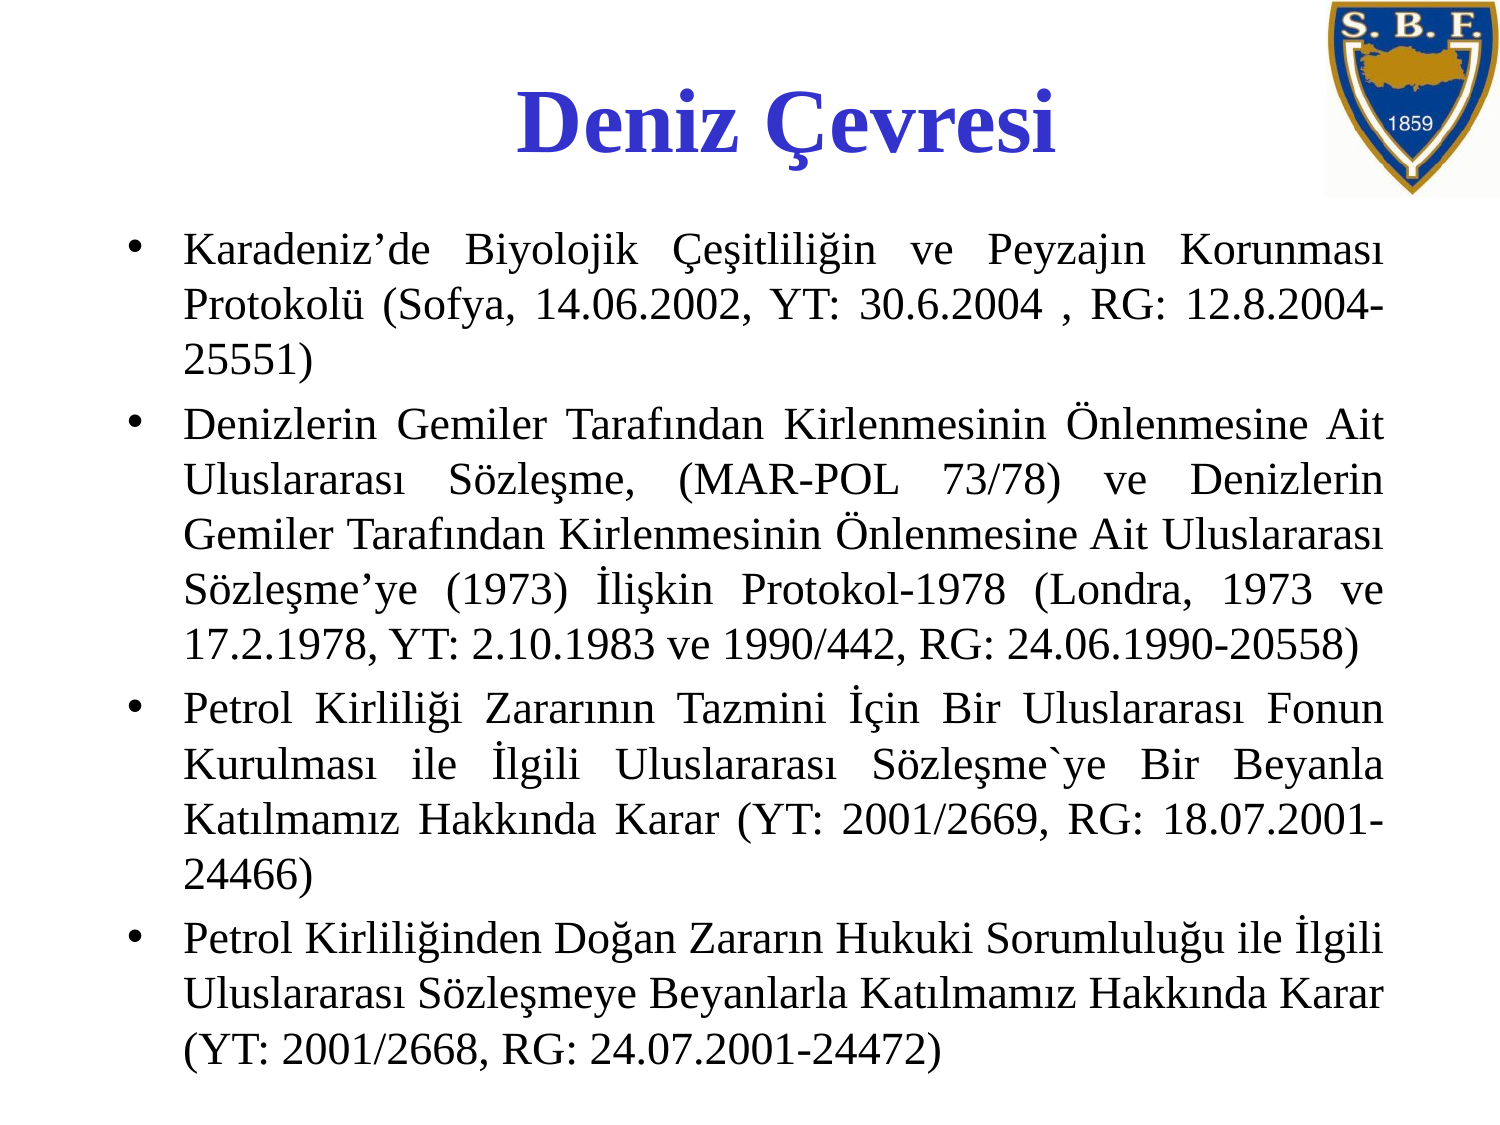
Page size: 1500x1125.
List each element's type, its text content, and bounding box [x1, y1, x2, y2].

list Karadeniz’de Biyolojik Çeşitliliğin ve Peyzajın Korunması Protokolü (Sofya, 14.06.2002, YT: 30.6.2004 , RG: 12.8.2004-25551) Denizlerin Gemiler Tarafından Kirlenmesinin Önlenmesine Ait Uluslararası Sözleşme, (MAR-POL 73/78) ve Denizlerin Gemiler Tarafından Kirlenmesinin Önlenmesine Ait Uluslararası Sözleşme’ye (1973) İlişkin Protokol-1978 (Londra, 1973 ve 17.2.1978, YT: 2.10.1983 ve 1990/442, RG: 24.06.1990-20558) Petrol Kirliliği Zararının Tazmini İçin Bir Uluslararası Fonun Kurulması ile İlgili Uluslararası Sözleşme`ye Bir Beyanla Katılmamız Hakkında Karar (YT: 2001/2669, RG: 18.07.2001-24466) Petrol Kirliliğinden Doğan Zararın Hukuki Sorumluluğu ile İlgili Uluslararası Sözleşmeye Beyanlarla Katılmamız Hakkında Karar (YT: 2001/2668, RG: 24.07.2001-24472) [112, 233, 1400, 1125]
picture [1326, 0, 1500, 197]
title Deniz Çevresi [75, 0, 1500, 233]
